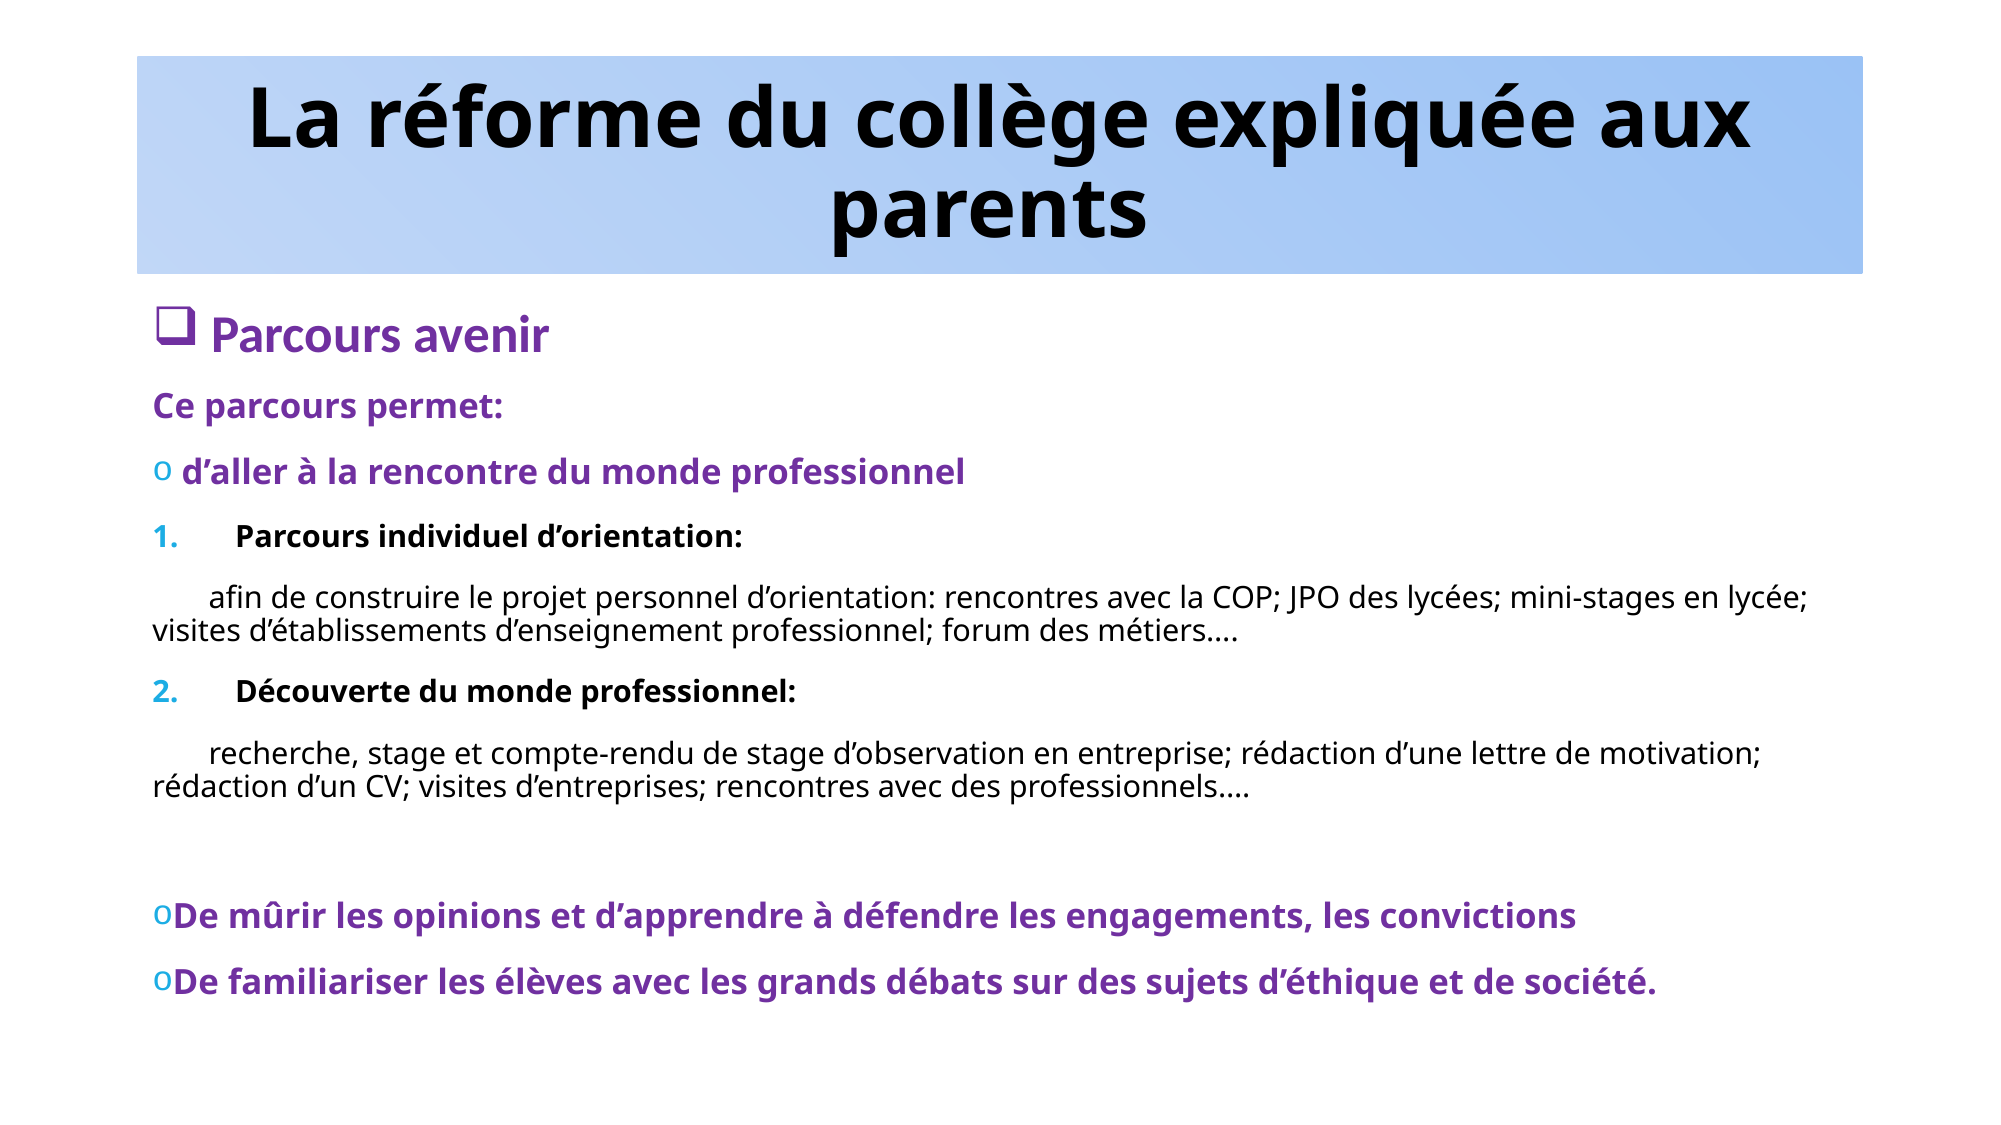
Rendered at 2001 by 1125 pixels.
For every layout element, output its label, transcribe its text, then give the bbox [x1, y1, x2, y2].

title La réforme du collège expliquée aux parents [137, 56, 1863, 274]
list Parcours avenir Ce parcours permet: d’aller à la rencontre du monde professionnel Parcours individuel d’orientation: afin de construire le projet personnel d’orientation: rencontres avec la COP; JPO des lycées; mini-stages en lycée; visites d’établissements d’enseignement professionnel; forum des métiers…. Découverte du monde professionnel: recherche, stage et compte-rendu de stage d’observation en entreprise; rédaction d’une lettre de motivation; rédaction d’un CV; visites d’entreprises; rencontres avec des professionnels…. De mûrir les opinions et d’apprendre à défendre les engagements, les convictions De familiariser les élèves avec les grands débats sur des sujets d’éthique et de société. [137, 299, 1863, 1014]
